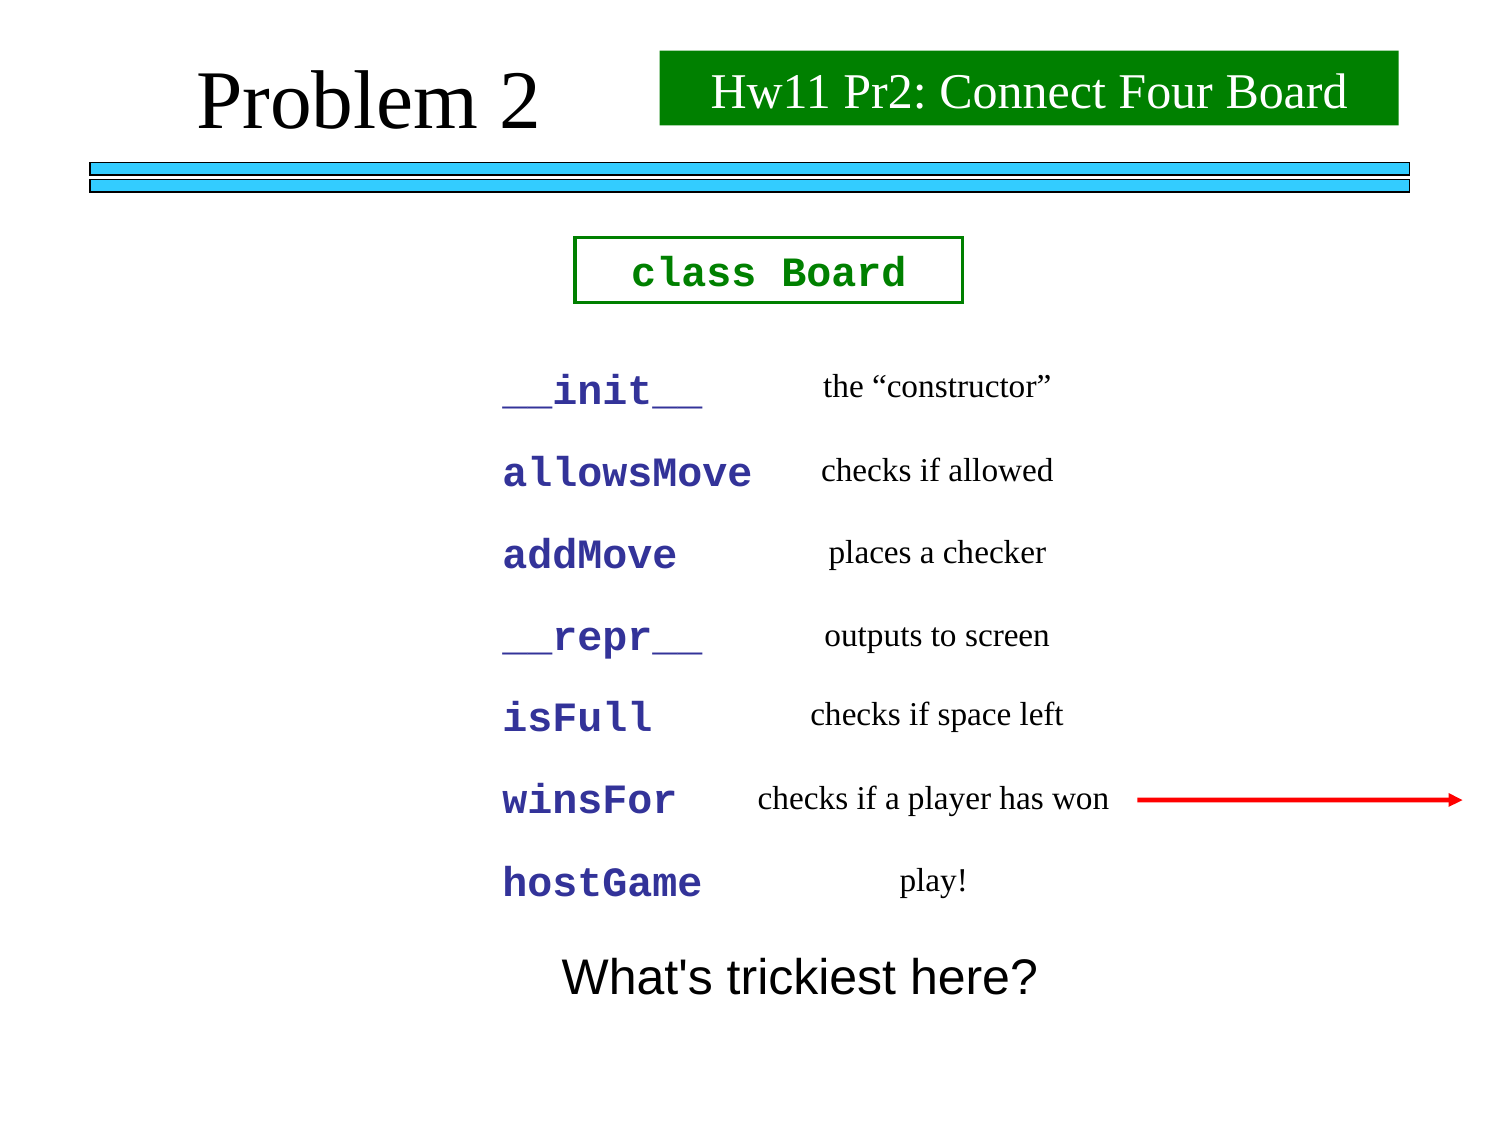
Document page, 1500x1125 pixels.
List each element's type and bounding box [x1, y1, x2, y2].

text_box [312, 937, 1288, 1013]
text_box [89, 162, 1410, 193]
text_box [487, 437, 1125, 503]
text_box [487, 601, 1125, 666]
text_box [487, 764, 1463, 830]
text_box [487, 519, 1125, 584]
text_box [487, 847, 1141, 913]
text_box [574, 237, 963, 303]
text_box [487, 682, 1125, 748]
text_box [50, 37, 1399, 153]
text_box [487, 355, 1125, 421]
